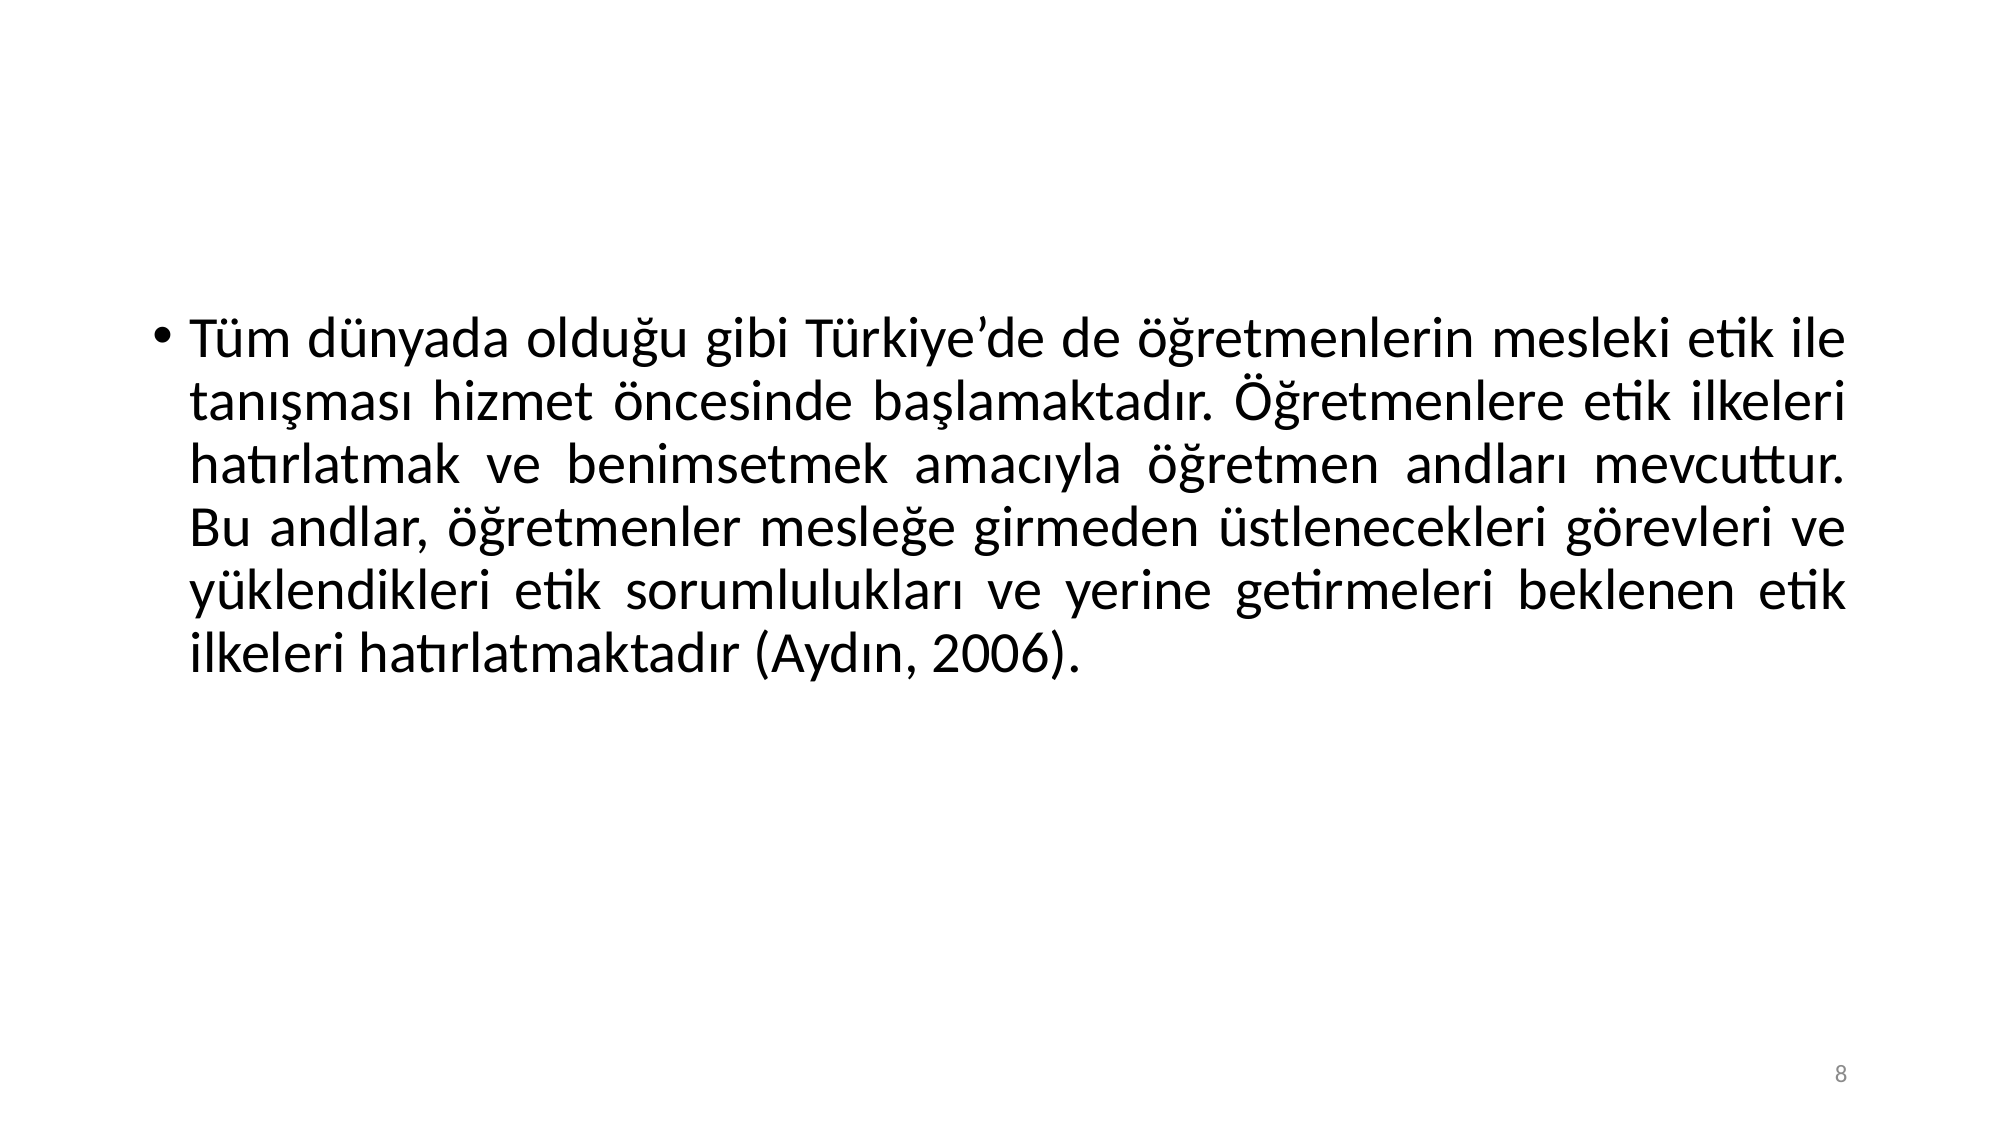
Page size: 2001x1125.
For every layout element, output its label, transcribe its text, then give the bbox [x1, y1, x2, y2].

list Tüm dünyada olduğu gibi Türkiye’de de öğretmenlerin mesleki etik ile tanışması hizmet öncesinde başlamaktadır. Öğretmenlere etik ilkeleri hatırlatmak ve benimsetmek amacıyla öğretmen andları mevcuttur. Bu andlar, öğretmenler mesleğe girmeden üstlenecekleri görevleri ve yüklendikleri etik sorumlulukları ve yerine getirmeleri beklenen etik ilkeleri hatırlatmaktadır (Aydın, 2006). [137, 299, 1863, 1014]
slide_number 8 [1412, 1042, 1863, 1103]
